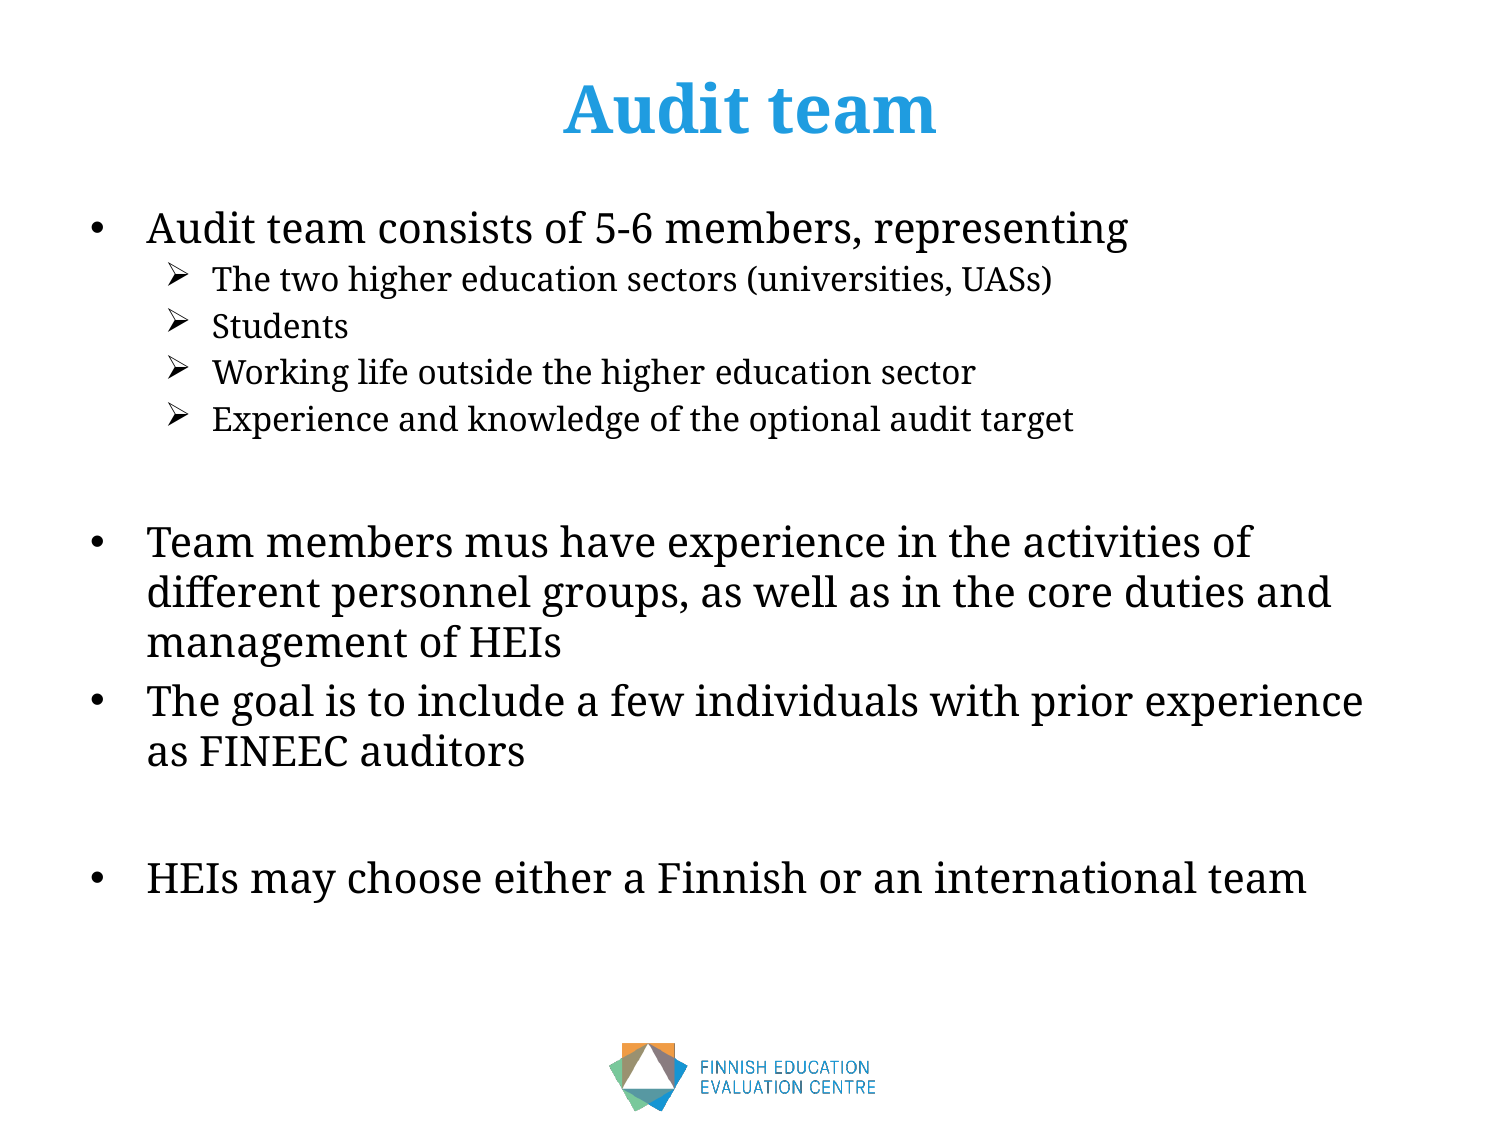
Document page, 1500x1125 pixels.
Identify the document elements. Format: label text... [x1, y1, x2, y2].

list Audit team consists of 5-6 members, representing The two higher education sectors (universities, UASs) Students Working life outside the higher education sector Experience and knowledge of the optional audit target Team members mus have experience in the activities of different personnel groups, as well as in the core duties and management of HEIs The goal is to include a few individuals with prior experience as FINEEC auditors HEIs may choose either a Finnish or an international team [75, 194, 1425, 951]
picture [603, 1025, 888, 1120]
title Audit team [76, 42, 1425, 171]
